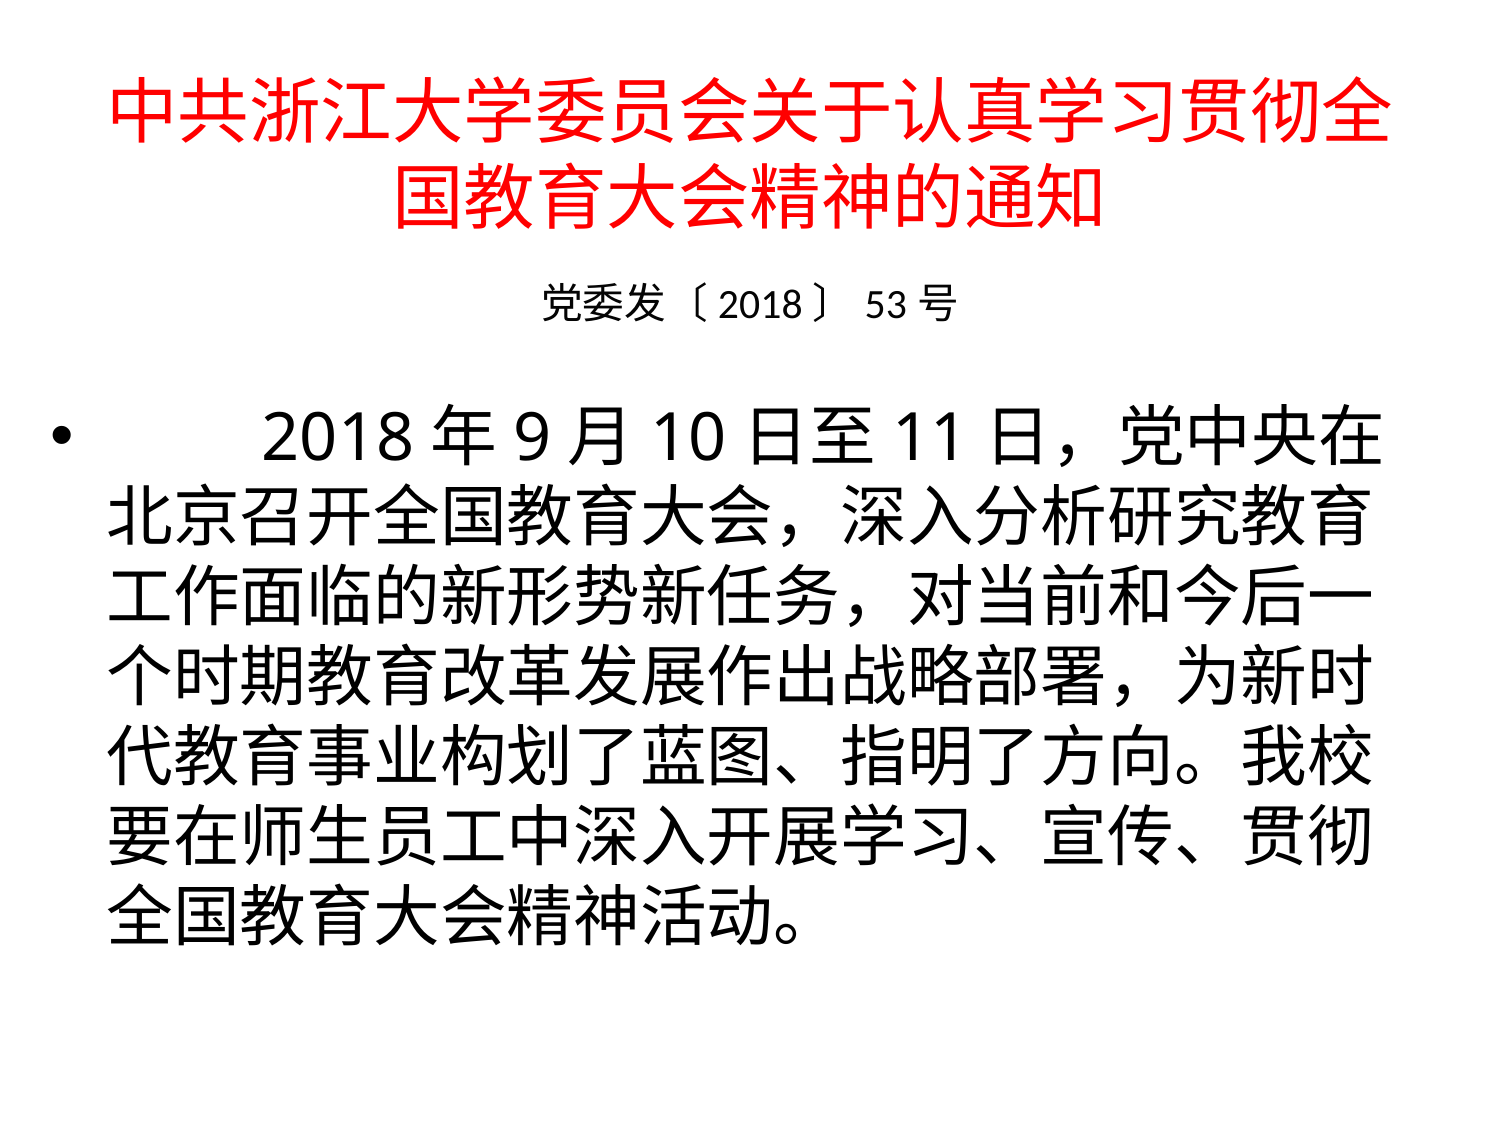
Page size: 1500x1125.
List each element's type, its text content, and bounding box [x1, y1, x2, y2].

list 2018年9月10日至11日，党中央在北京召开全国教育大会，深入分析研究教育工作面临的新形势新任务，对当前和今后一个时期教育改革发展作出战略部署，为新时代教育事业构划了蓝图、指明了方向。我校要在师生员工中深入开展学习、宣传、贯彻全国教育大会精神活动。 [35, 386, 1421, 1008]
text_box 党委发〔2018〕53号 [0, 269, 1500, 335]
title 中共浙江大学委员会关于认真学习贯彻全国教育大会精神的通知 [75, 58, 1425, 247]
